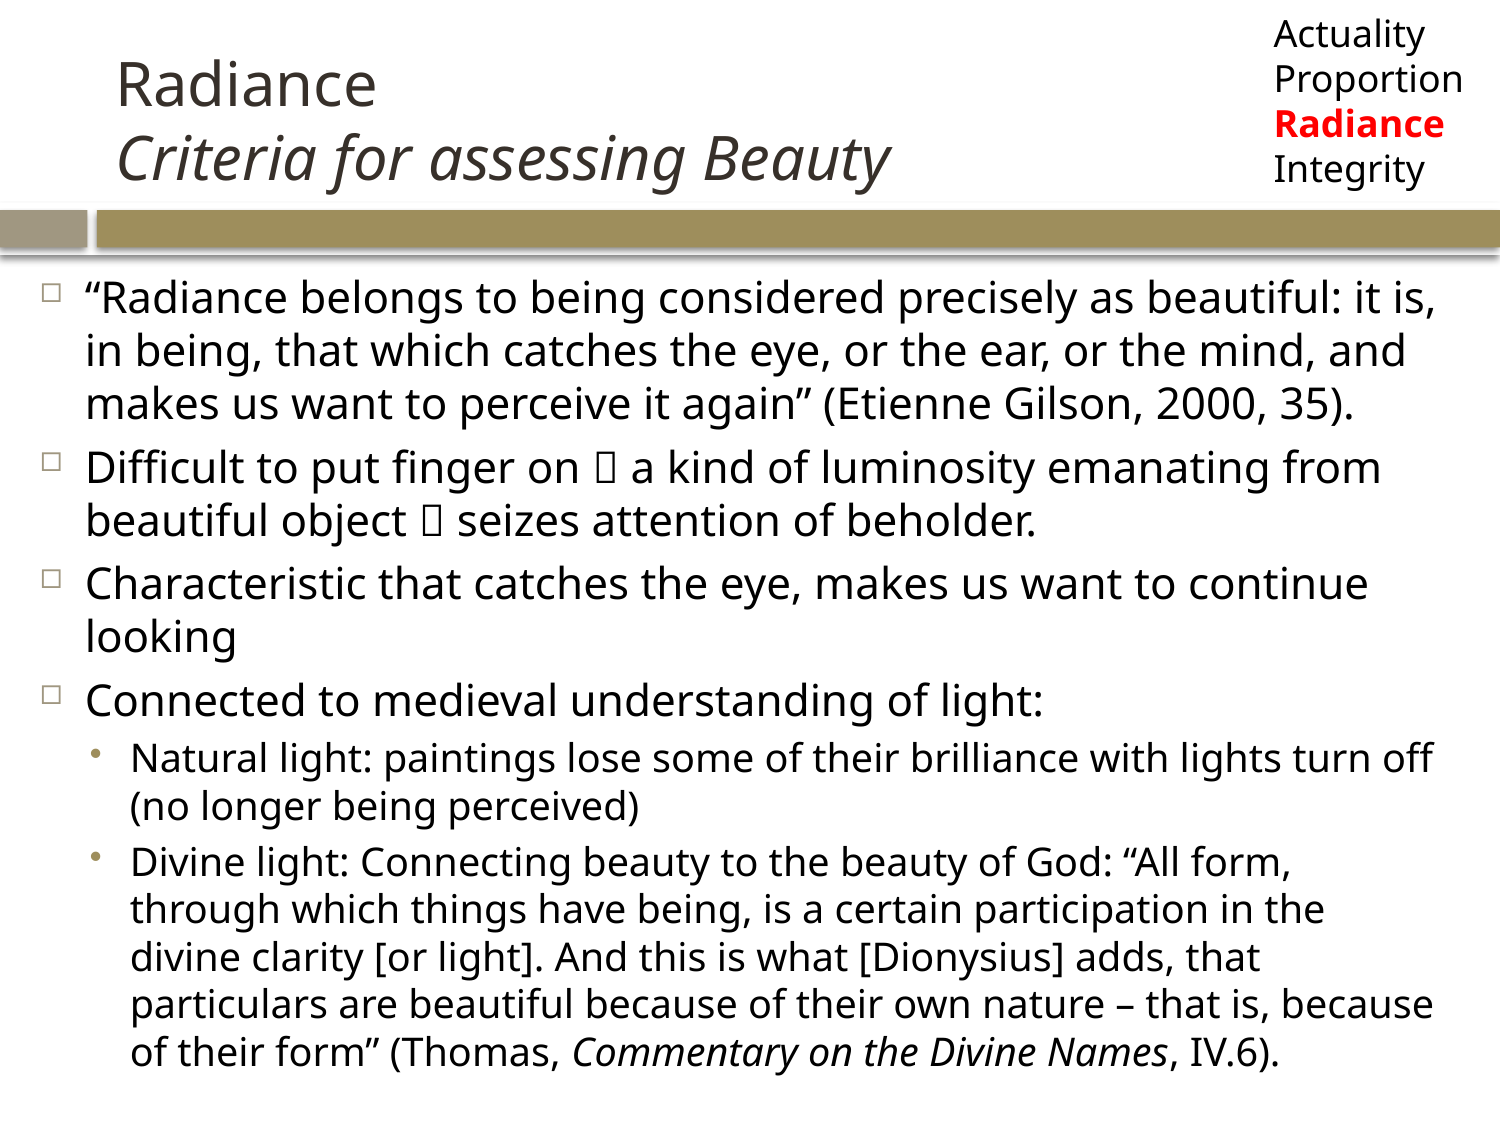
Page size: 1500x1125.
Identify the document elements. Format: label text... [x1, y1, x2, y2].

list “Radiance belongs to being considered precisely as beautiful: it is, in being, that which catches the eye, or the ear, or the mind, and makes us want to perceive it again” (Etienne Gilson, 2000, 35). Difficult to put finger on  a kind of luminosity emanating from beautiful object  seizes attention of beholder. Characteristic that catches the eye, makes us want to continue looking Connected to medieval understanding of light: Natural light: paintings lose some of their brilliance with lights turn off (no longer being perceived) Divine light: Connecting beauty to the beauty of God: “All form, through which things have being, is a certain participation in the divine clarity [or light]. And this is what [Dionysius] adds, that particulars are beautiful because of their own nature – that is, because of their form” (Thomas, Commentary on the Divine Names, IV.6). [24, 262, 1463, 1123]
text_box Actuality Proportion Radiance Integrity [1258, 2, 1479, 198]
title Radiance Criteria for assessing Beauty [100, 37, 1438, 200]
